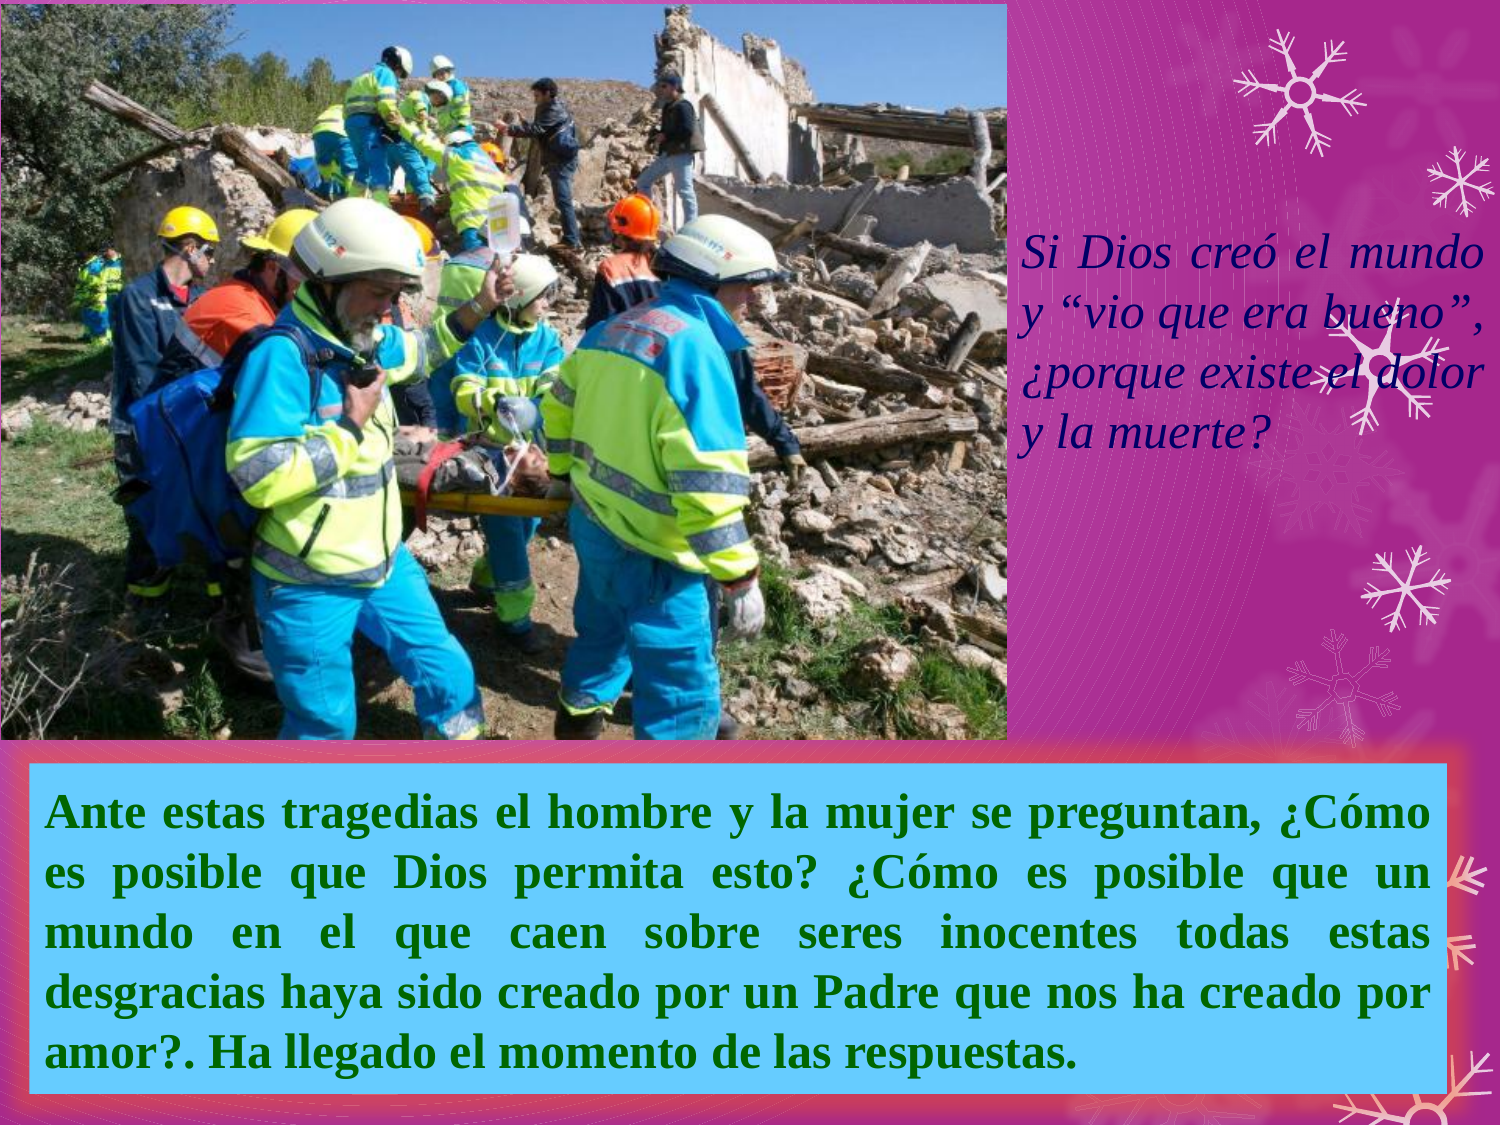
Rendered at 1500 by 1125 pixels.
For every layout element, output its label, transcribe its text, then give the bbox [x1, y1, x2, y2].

text_box Ante estas tragedias el hombre y la mujer se preguntan, ¿Cómo es posible que Dios permita esto? ¿Cómo es posible que un mundo en el que caen sobre seres inocentes todas estas desgracias haya sido creado por un Padre que nos ha creado por amor?. Ha llegado el momento de las respuestas. [28, 762, 1448, 1096]
text_box Si Dios creó el mundo y “vio que era bueno”, ¿porque existe el dolor y la muerte? [1011, 171, 1500, 505]
picture [1, 4, 1007, 741]
